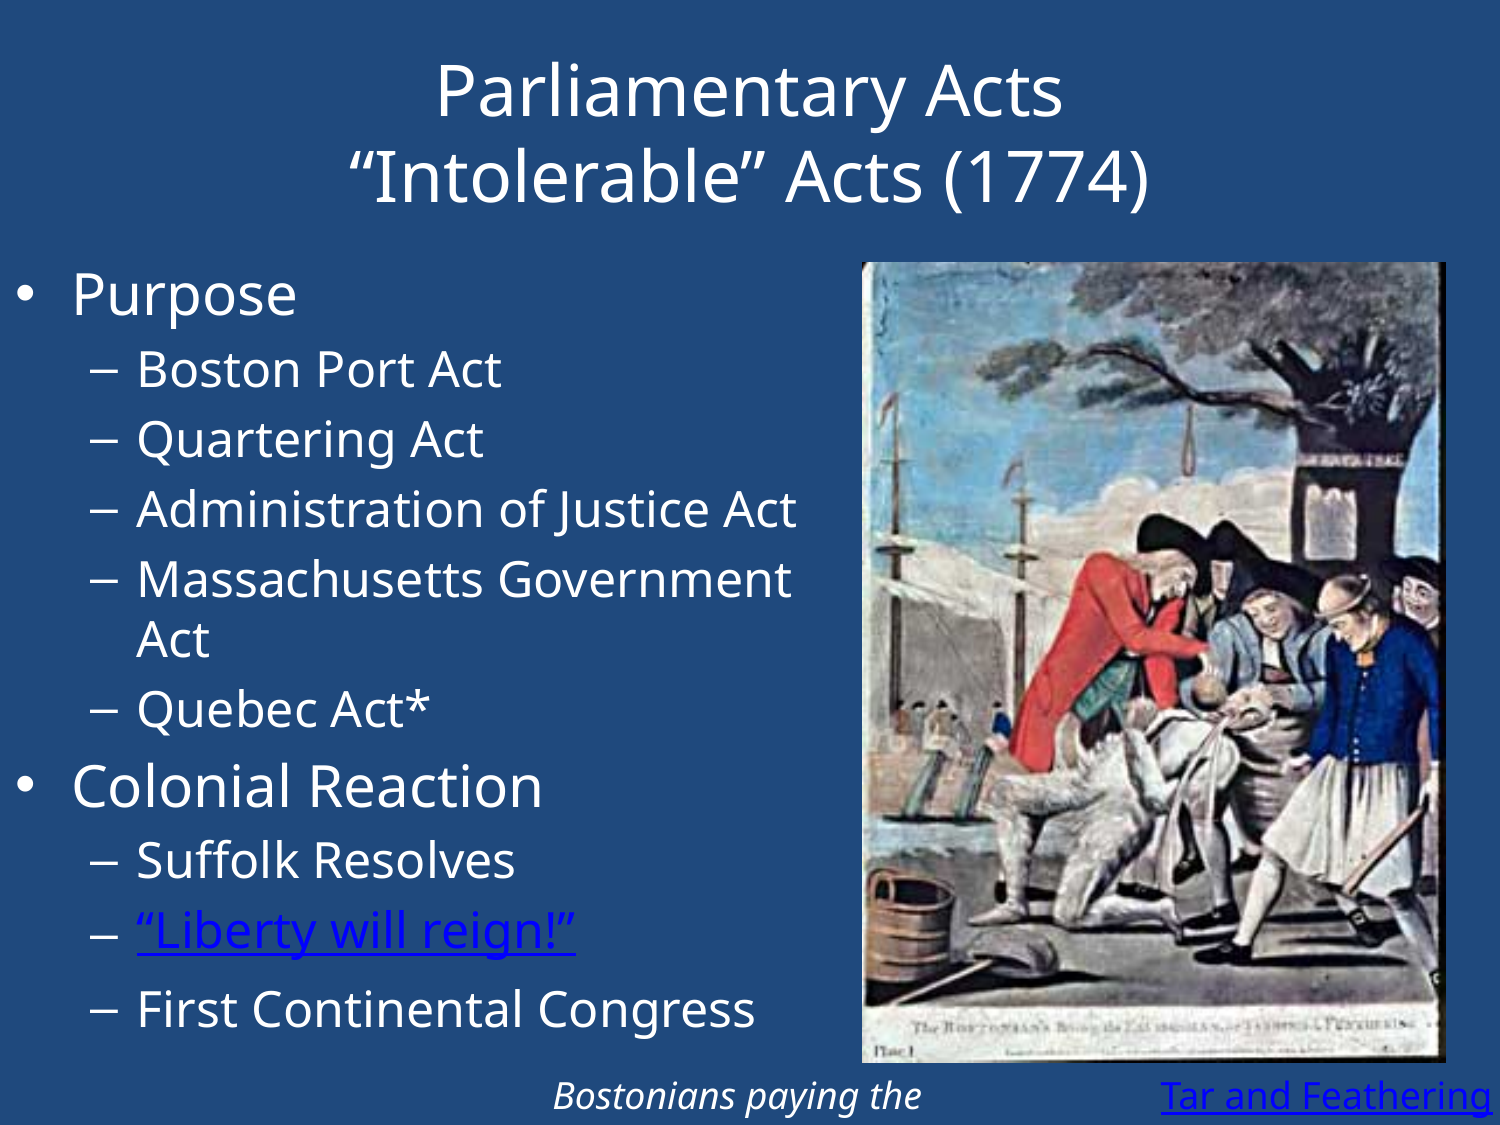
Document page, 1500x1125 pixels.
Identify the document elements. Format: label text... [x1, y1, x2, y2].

text_box Bostonians paying the exciseman [537, 1064, 1117, 1125]
title Parliamentary Acts “Intolerable” Acts (1774) [49, 37, 1451, 225]
list Purpose Boston Port Act Quartering Act Administration of Justice Act Massachusetts Government Act Quebec Act* Colonial Reaction Suffolk Resolves “Liberty will reign!” First Continental Congress [0, 249, 850, 1063]
text_box Tar and Feathering [1145, 1064, 1500, 1125]
picture [862, 262, 1446, 1063]
